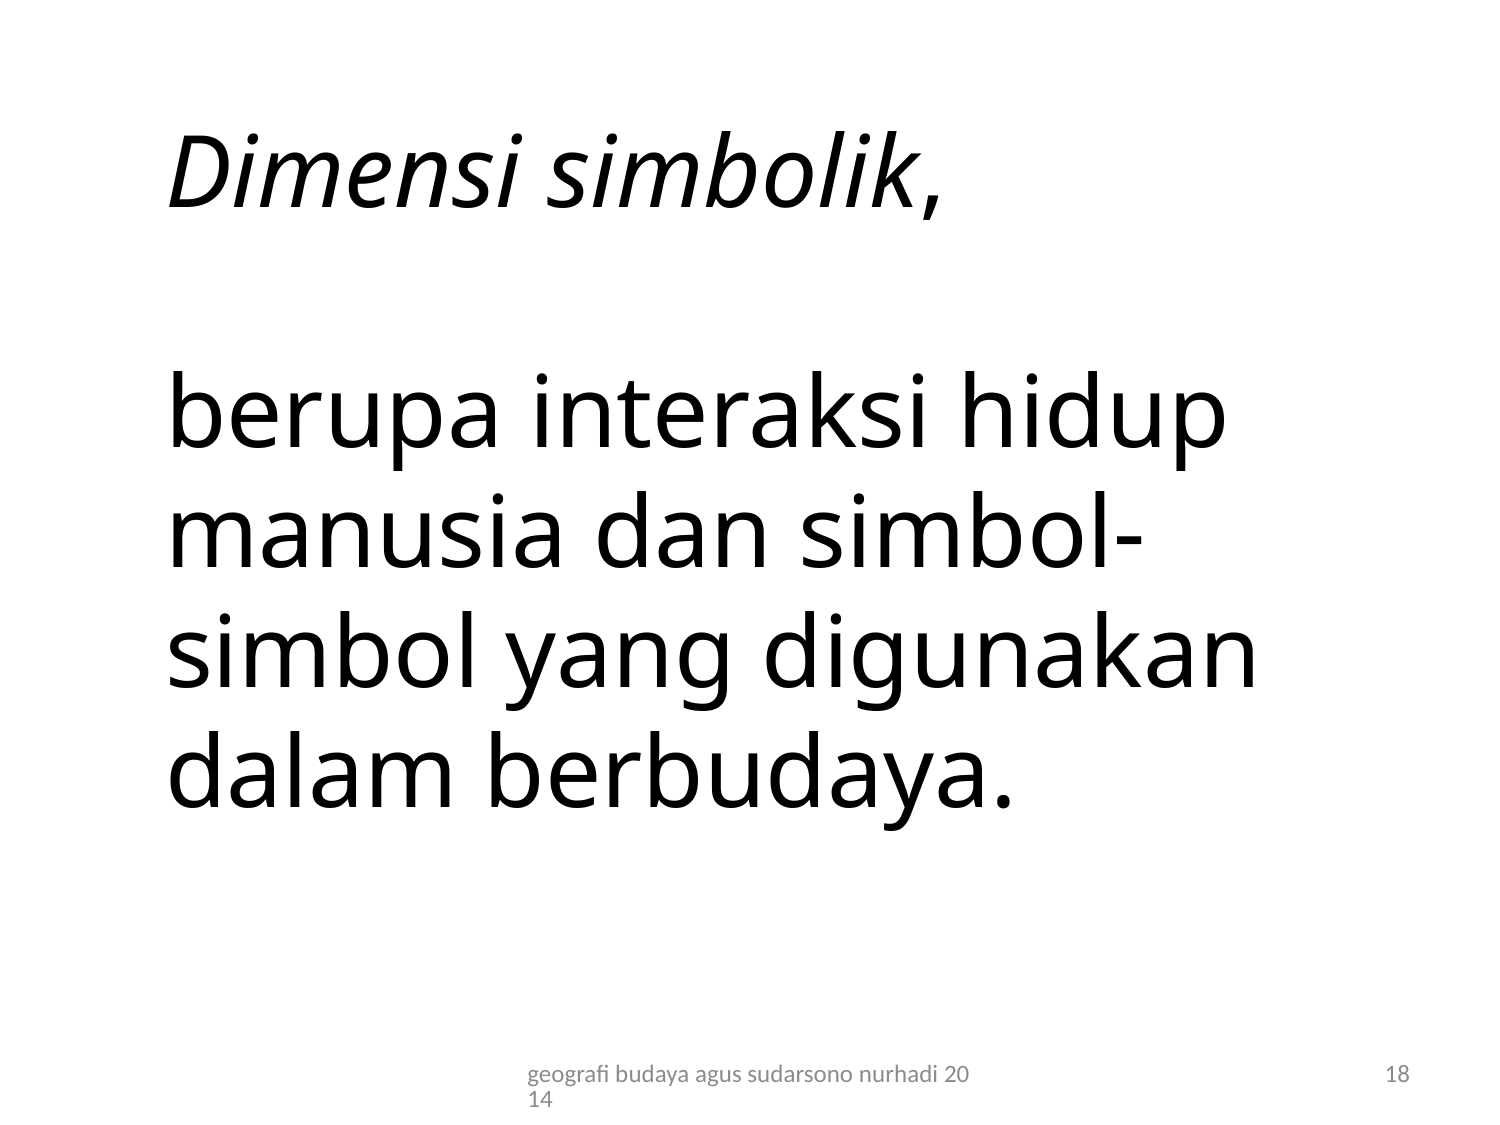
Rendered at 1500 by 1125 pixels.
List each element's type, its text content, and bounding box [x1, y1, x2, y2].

slide_number 18 [1074, 1042, 1425, 1103]
title Dimensi simbolik, berupa interaksi hidup manusia dan simbol-simbol yang digunakan dalam berbudaya. [150, 45, 1425, 1000]
footer geografi budaya agus sudarsono nurhadi 2014 [512, 1042, 988, 1103]
